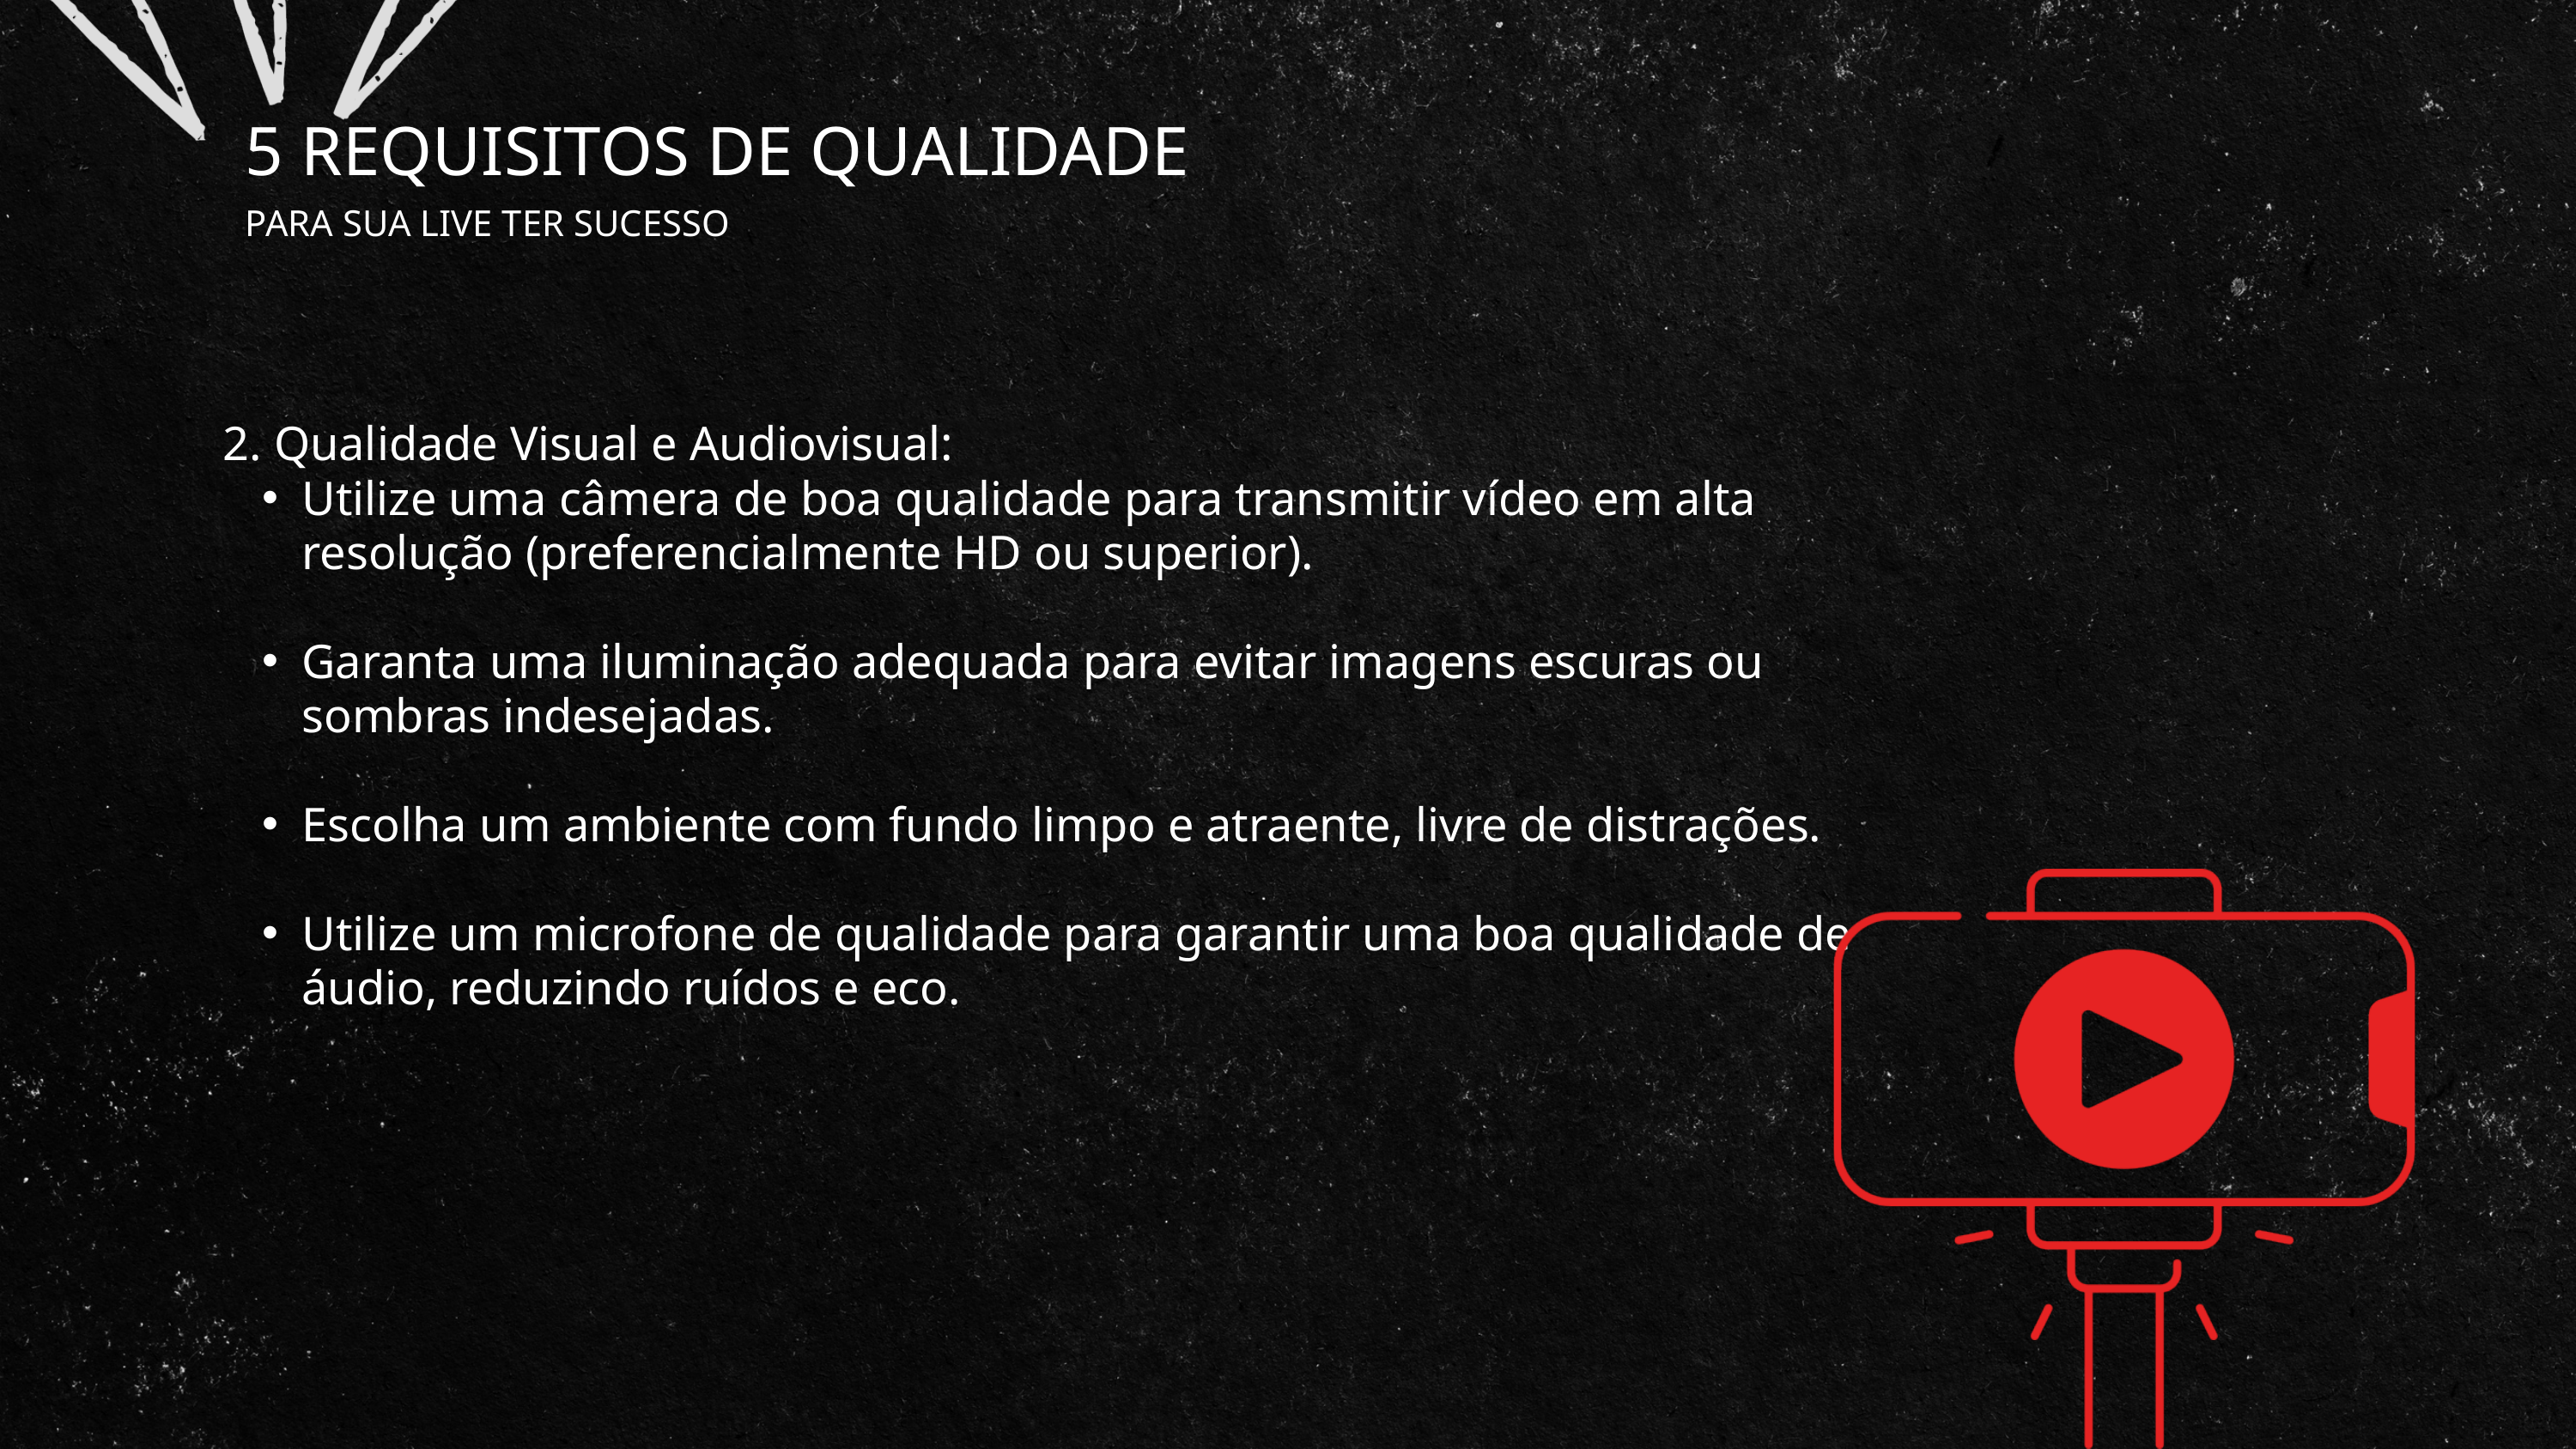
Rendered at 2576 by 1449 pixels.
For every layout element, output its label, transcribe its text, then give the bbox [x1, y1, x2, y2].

text_box [27, 0, 500, 145]
text_box [1833, 869, 2415, 1449]
text_box [0, 0, 2576, 1449]
text_box 5 REQUISITOS DE QUALIDADE [245, 155, 1657, 189]
text_box PARA SUA LIVE TER SUCESSO [245, 225, 1189, 244]
text_box 2. Qualidade Visual e Audiovisual: Utilize uma câmera de boa qualidade para transmitir vídeo em alta resolução (preferencialmente HD ou superior). Garanta uma iluminação adequada para evitar imagens escuras ou sombras indesejadas. Escolha um ambiente com fundo limpo e atraente, livre de distrações. Utilize um microfone de qualidade para garantir uma boa qualidade de áudio, reduzindo ruídos e eco. [222, 415, 1855, 1232]
